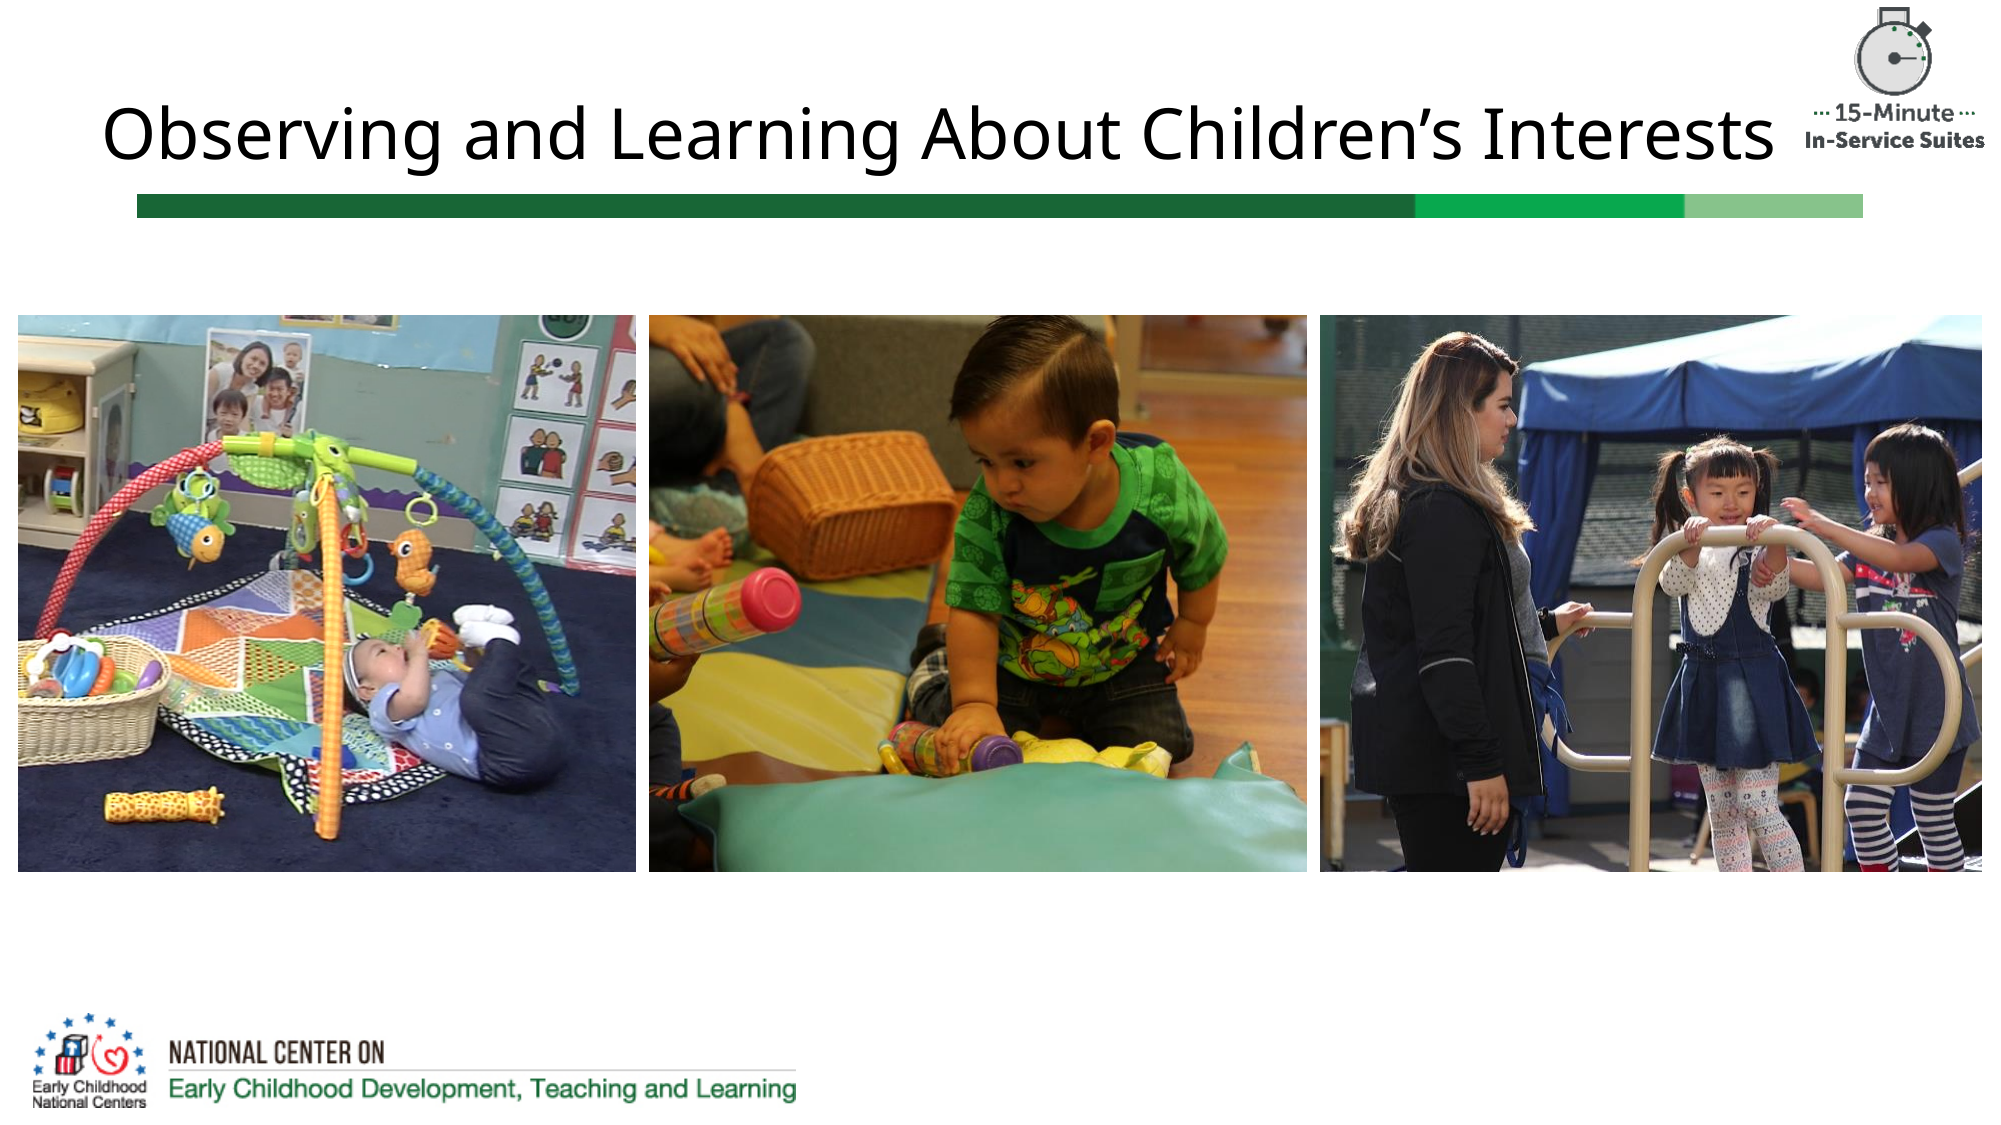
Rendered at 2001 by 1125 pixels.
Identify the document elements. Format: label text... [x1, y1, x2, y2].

picture [137, 194, 1863, 218]
picture [33, 1013, 796, 1108]
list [18, 315, 636, 872]
title Observing and Learning About Children’s Interests [86, 57, 1812, 216]
picture [1320, 315, 1982, 872]
picture [1790, 0, 1999, 161]
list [648, 315, 1307, 872]
